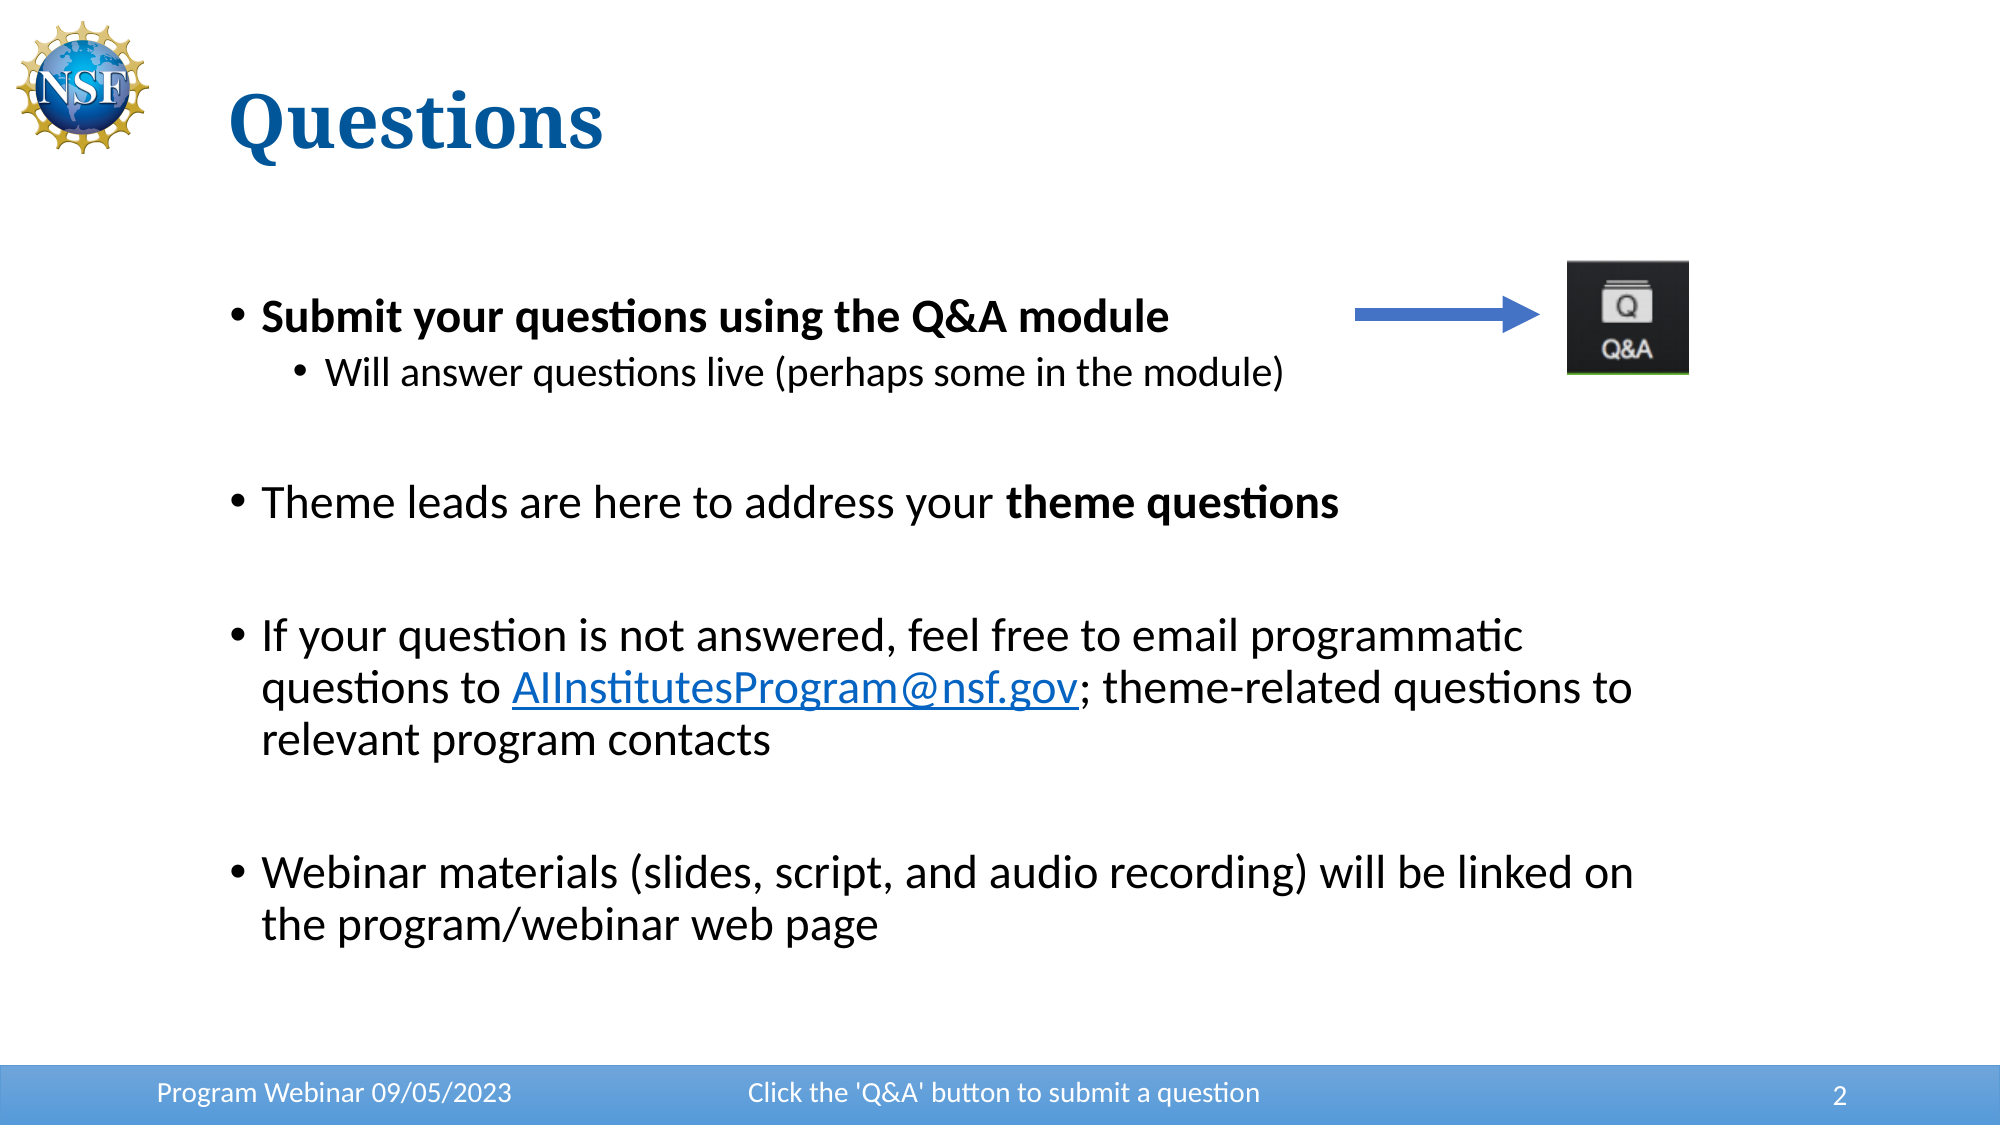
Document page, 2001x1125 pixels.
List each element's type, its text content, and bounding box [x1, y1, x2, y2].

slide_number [141, 1066, 592, 1116]
slide_number 2 [1412, 1068, 1863, 1119]
title Questions [212, 30, 1755, 218]
list Submit your questions using the Q&A module Will answer questions live (perhaps some in the module) Theme leads are here to address your theme questions If your question is not answered, feel free to email programmatic questions to AIInstitutesProgram@nsf.gov; theme-related questions to relevant program contacts Webinar materials (slides, script, and audio recording) will be linked on the program/webinar web page [214, 283, 1697, 961]
picture [14, 18, 151, 156]
footer Click the 'Q&A' button to submit a question [666, 1066, 1342, 1116]
picture [1567, 260, 1689, 375]
